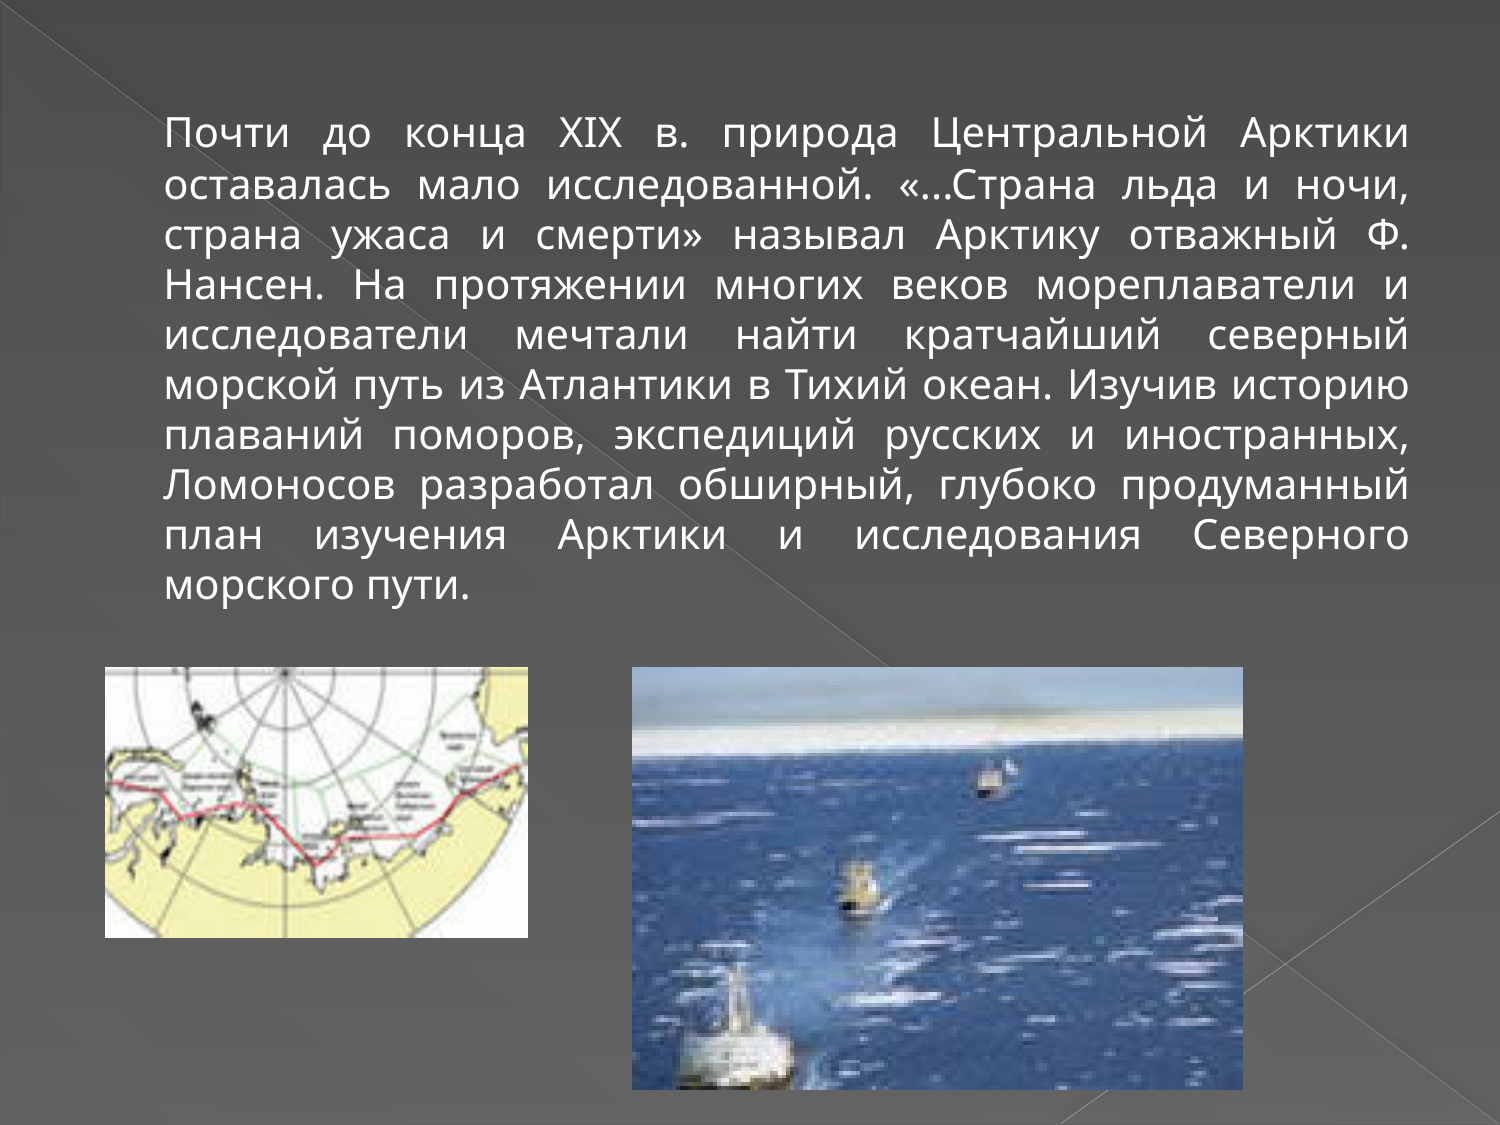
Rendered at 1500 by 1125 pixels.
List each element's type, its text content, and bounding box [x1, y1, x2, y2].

list Почти до конца ХIХ в. природа Центральной Арктики оставалась мало исследованной. «...Страна льда и ночи, страна ужаса и смерти» называл Арктику отважный Ф. Нансен. На протяжении многих веков мореплаватели и исследователи мечтали найти кратчайший северный морской путь из Атлантики в Тихий океан. Изучив историю плаваний поморов, экспедиций русских и иностранных, Ломоносов разработал обширный, глубоко продуманный план изучения Арктики и исследования Северного морского пути. [75, 90, 1425, 775]
picture [105, 667, 528, 938]
picture [632, 667, 1243, 1091]
